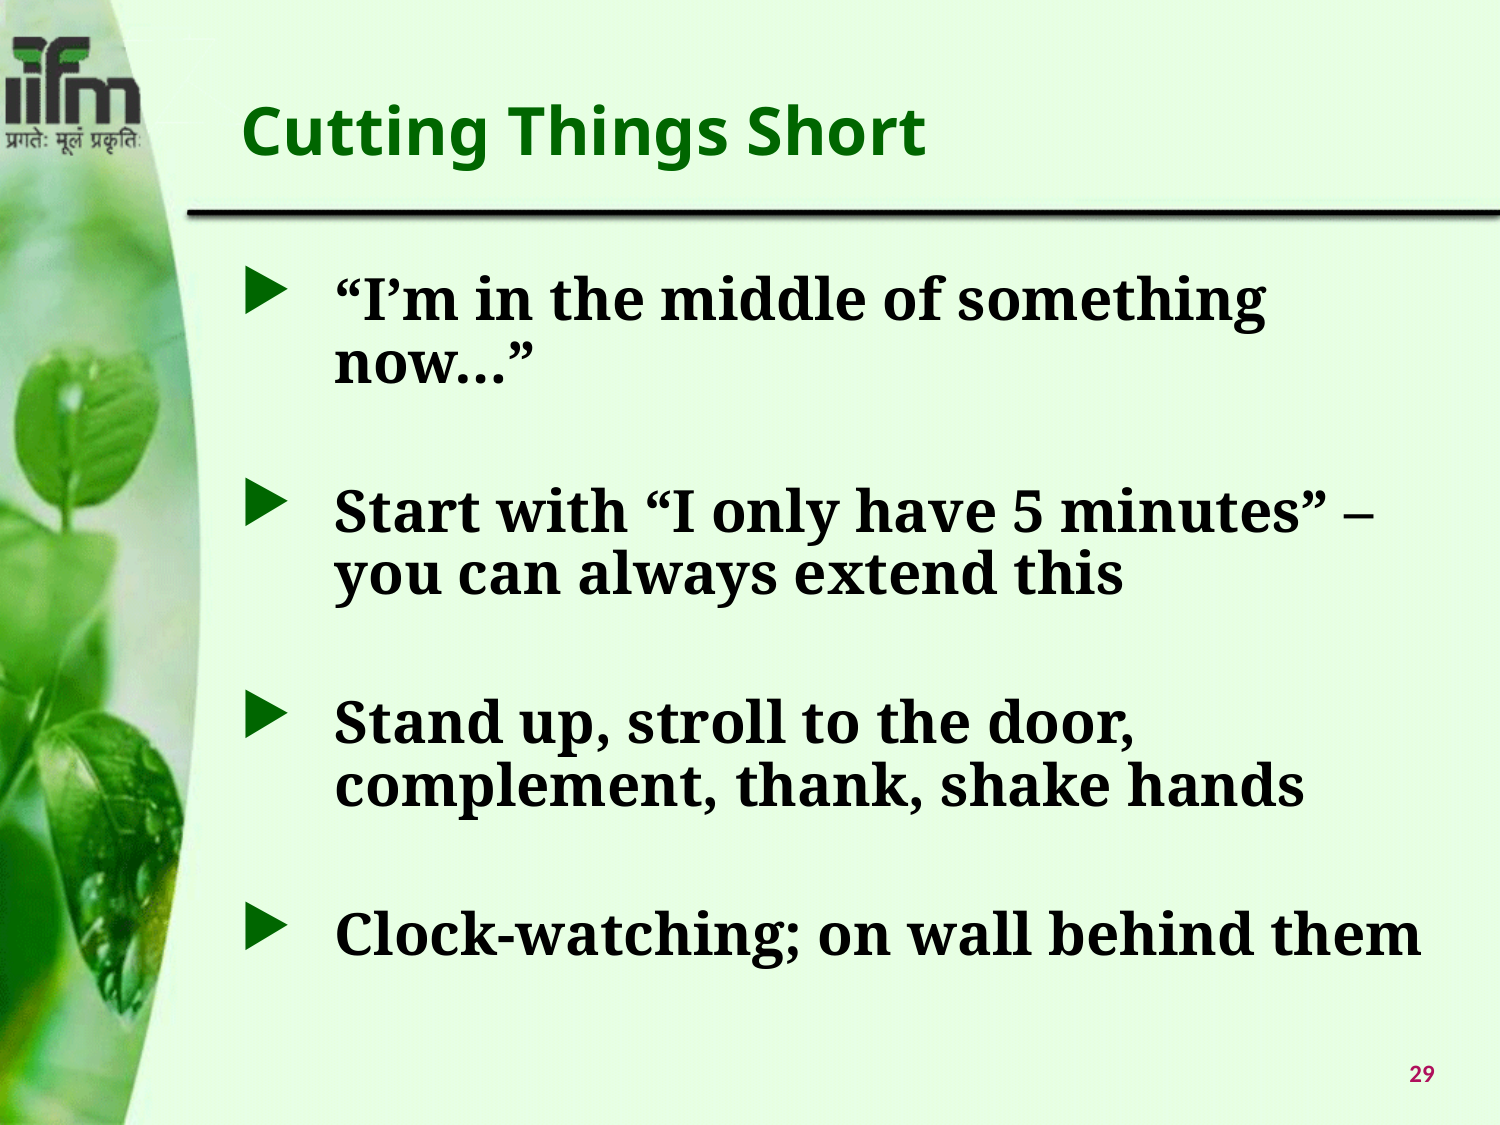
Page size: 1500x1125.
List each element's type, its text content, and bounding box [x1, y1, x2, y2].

picture [0, 0, 1500, 1125]
list “I’m in the middle of something now…” Start with “I only have 5 minutes” – you can always extend this Stand up, stroll to the door, complement, thank, shake hands Clock-watching; on wall behind them [225, 262, 1450, 1005]
title Cutting Things Short [225, 45, 1450, 213]
slide_number 29 [1262, 1042, 1450, 1103]
